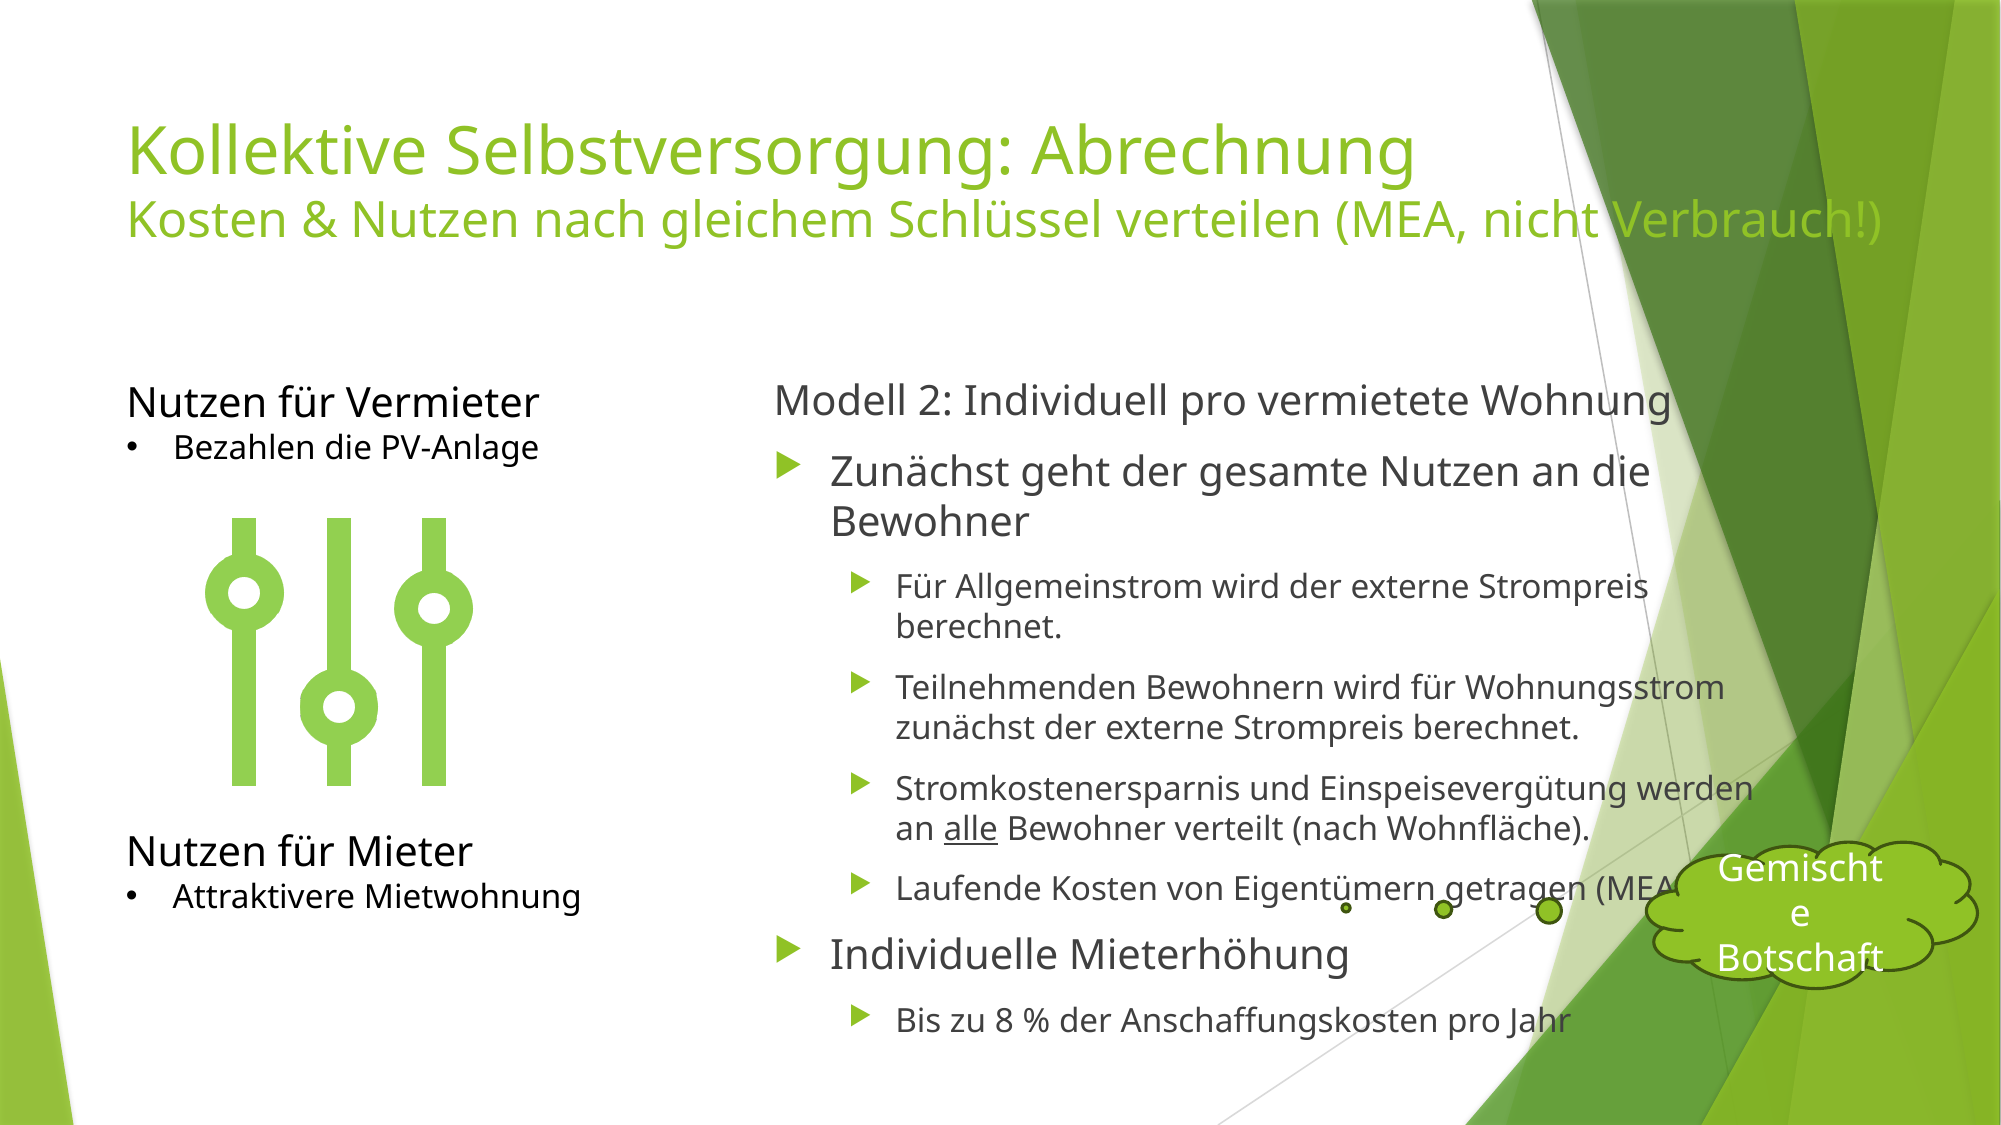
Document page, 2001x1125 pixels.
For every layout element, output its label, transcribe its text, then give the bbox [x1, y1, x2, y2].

text_box Nutzen für Mieter Attraktivere Mietwohnung [111, 817, 764, 923]
list Modell 2: Individuell pro vermietete Wohnung Zunächst geht der gesamte Nutzen an die Bewohner Für Allgemeinstrom wird der externe Strompreis berechnet. Teilnehmenden Bewohnern wird für Wohnungsstrom zunächst der externe Strompreis berechnet. Stromkostenersparnis und Einspeisevergütung werden an alle Bewohner verteilt (nach Wohnfläche). Laufende Kosten von Eigentümern getragen (MEA) Individuelle Mieterhöhung Bis zu 8 % der Anschaffungskosten pro Jahr [758, 366, 1780, 1047]
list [148, 461, 528, 841]
text_box Gemischte Botschaft [1433, 899, 1454, 920]
text_box Gemischte Botschaft [1535, 897, 1563, 925]
text_box Gemischte Botschaft [1644, 840, 1980, 991]
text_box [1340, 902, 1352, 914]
title Kollektive Selbstversorgung: Abrechnung Kosten & Nutzen nach gleichem Schlüssel verteilen (MEA, nicht Verbrauch!) [111, 99, 1910, 317]
text_box Nutzen für Vermieter Bezahlen die PV-Anlage [111, 368, 556, 474]
